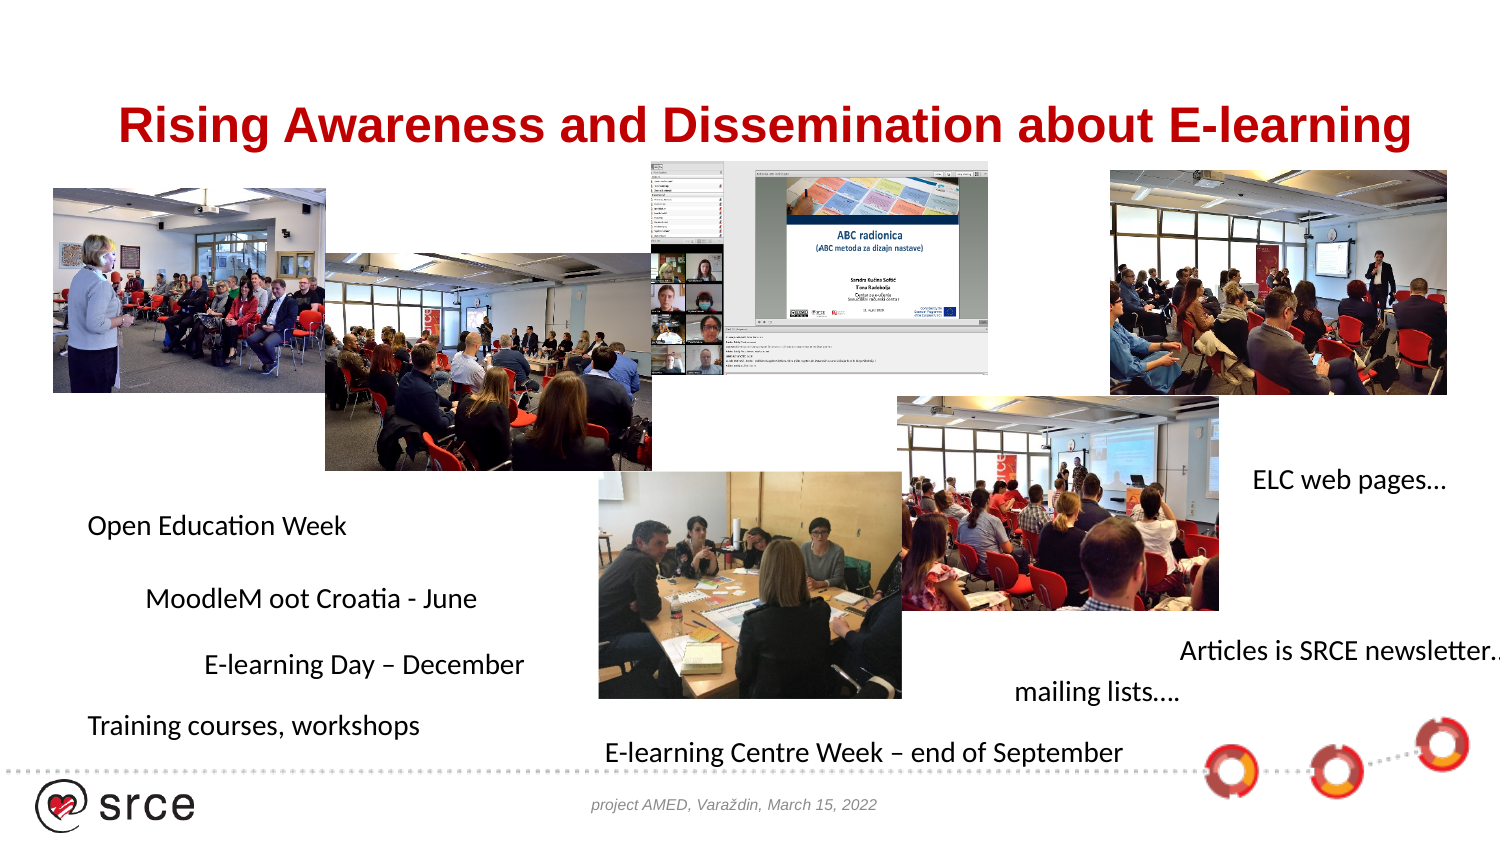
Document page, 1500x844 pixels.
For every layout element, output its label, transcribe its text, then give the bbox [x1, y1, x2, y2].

text_box Training courses, workshops [72, 698, 449, 749]
title Rising Awareness and Dissemination about E-learning [103, 44, 1447, 208]
footer project AMED, Varaždin, March 15, 2022 [260, 781, 1209, 826]
text_box Articles is SRCE newsletter… [1165, 624, 1500, 674]
text_box E-learning Day – December [189, 638, 597, 688]
picture [53, 161, 1219, 699]
text_box Open Education Week [72, 499, 388, 549]
text_box MoodleM oot Croatia - June [130, 572, 524, 623]
picture [0, 705, 1487, 833]
text_box mailing lists…. [999, 665, 1203, 715]
text_box ELC web pages… [1238, 453, 1476, 503]
picture [1110, 170, 1447, 395]
text_box E-learning Centre Week – end of September [590, 726, 1139, 776]
